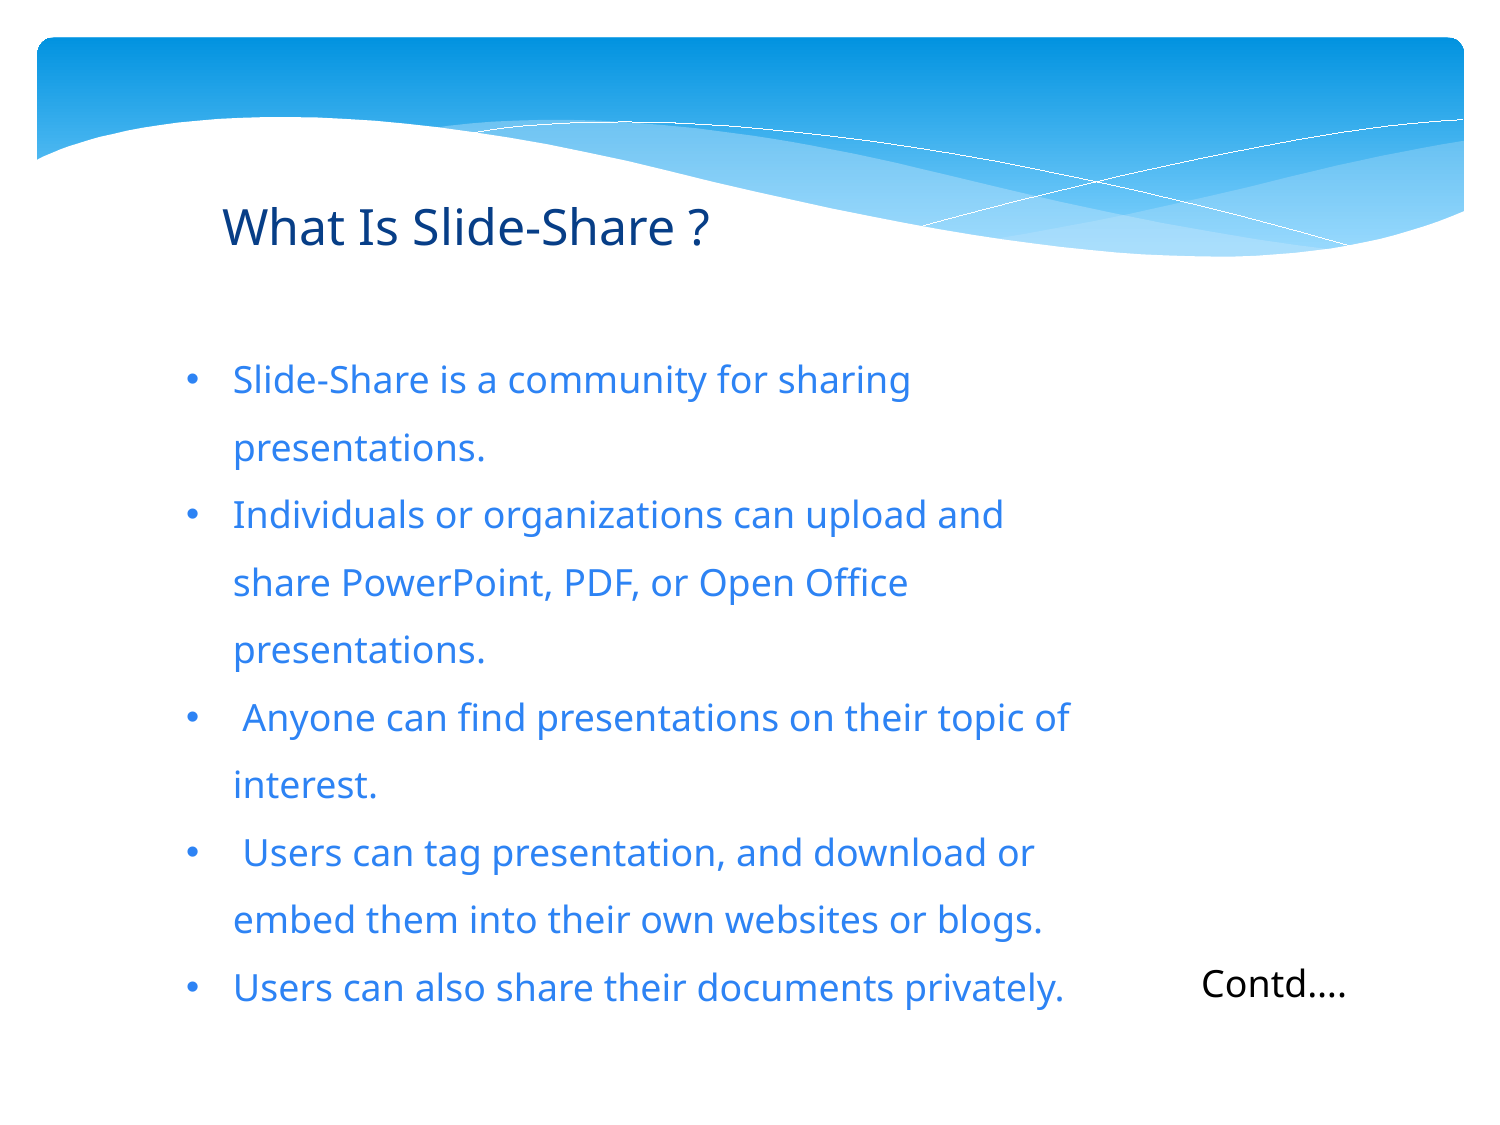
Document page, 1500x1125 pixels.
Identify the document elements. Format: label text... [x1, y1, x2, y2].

text_box Slide-Share is a community for sharing presentations. Individuals or organizations can upload and share PowerPoint, PDF, or Open Office presentations. Anyone can find presentations on their topic of interest. Users can tag presentation, and download or embed them into their own websites or blogs. Users can also share their documents privately. [171, 326, 1125, 1016]
text_box What Is Slide-Share ? [207, 188, 858, 264]
text_box Contd…. [1186, 952, 1362, 1012]
